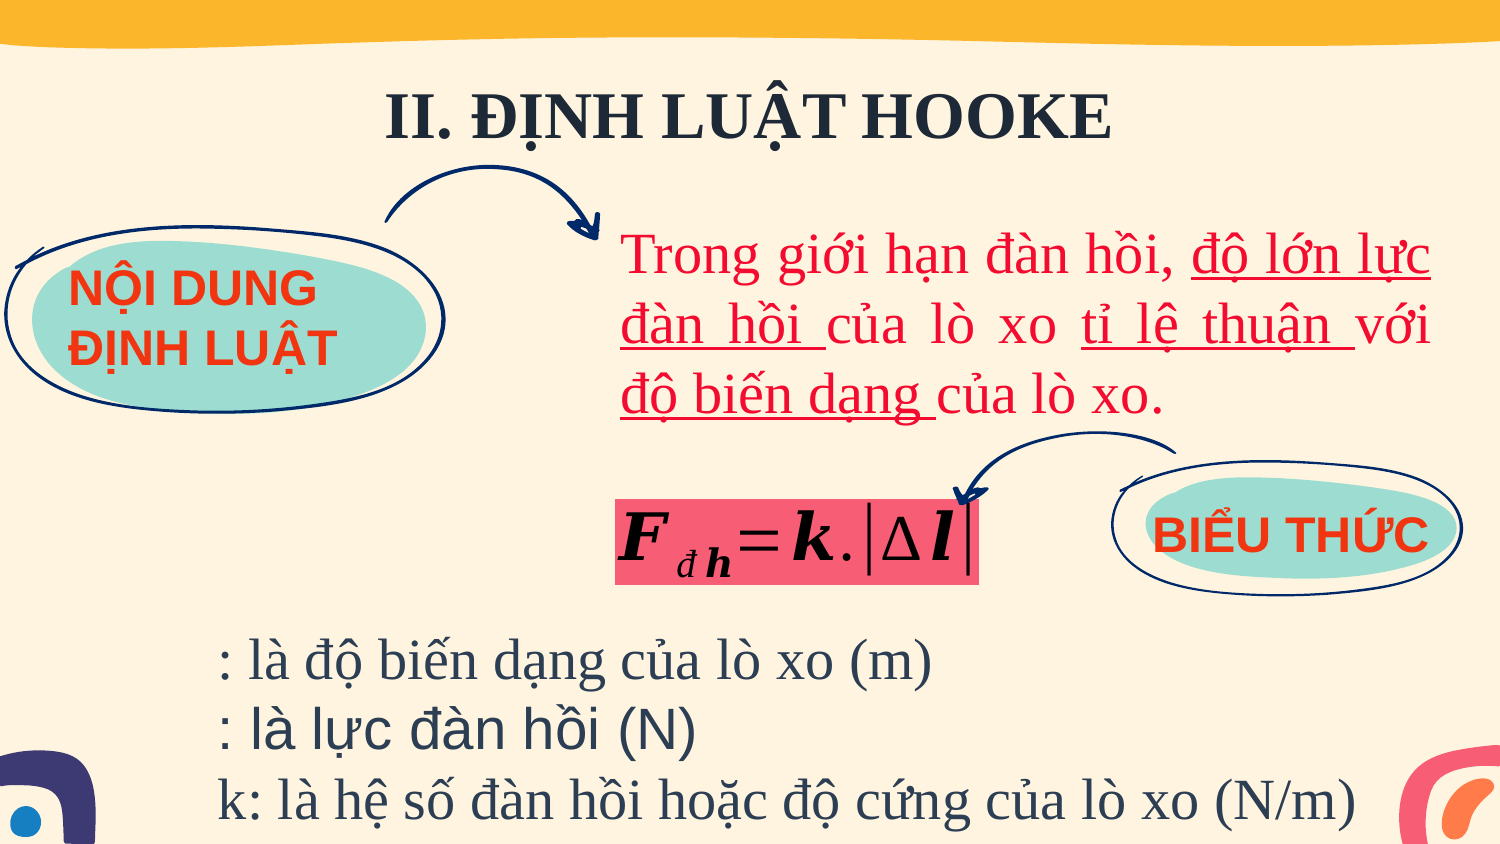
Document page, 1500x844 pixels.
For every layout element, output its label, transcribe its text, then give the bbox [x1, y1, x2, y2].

title II. ĐỊNH LUẬT HOOKE [116, 56, 1383, 150]
text_box Trong giới hạn đàn hồi, độ lớn lực đàn hồi của lò xo tỉ lệ thuận với độ biến dạng của lò xo. [605, 207, 1447, 433]
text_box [950, 429, 1482, 597]
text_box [2, 162, 610, 415]
